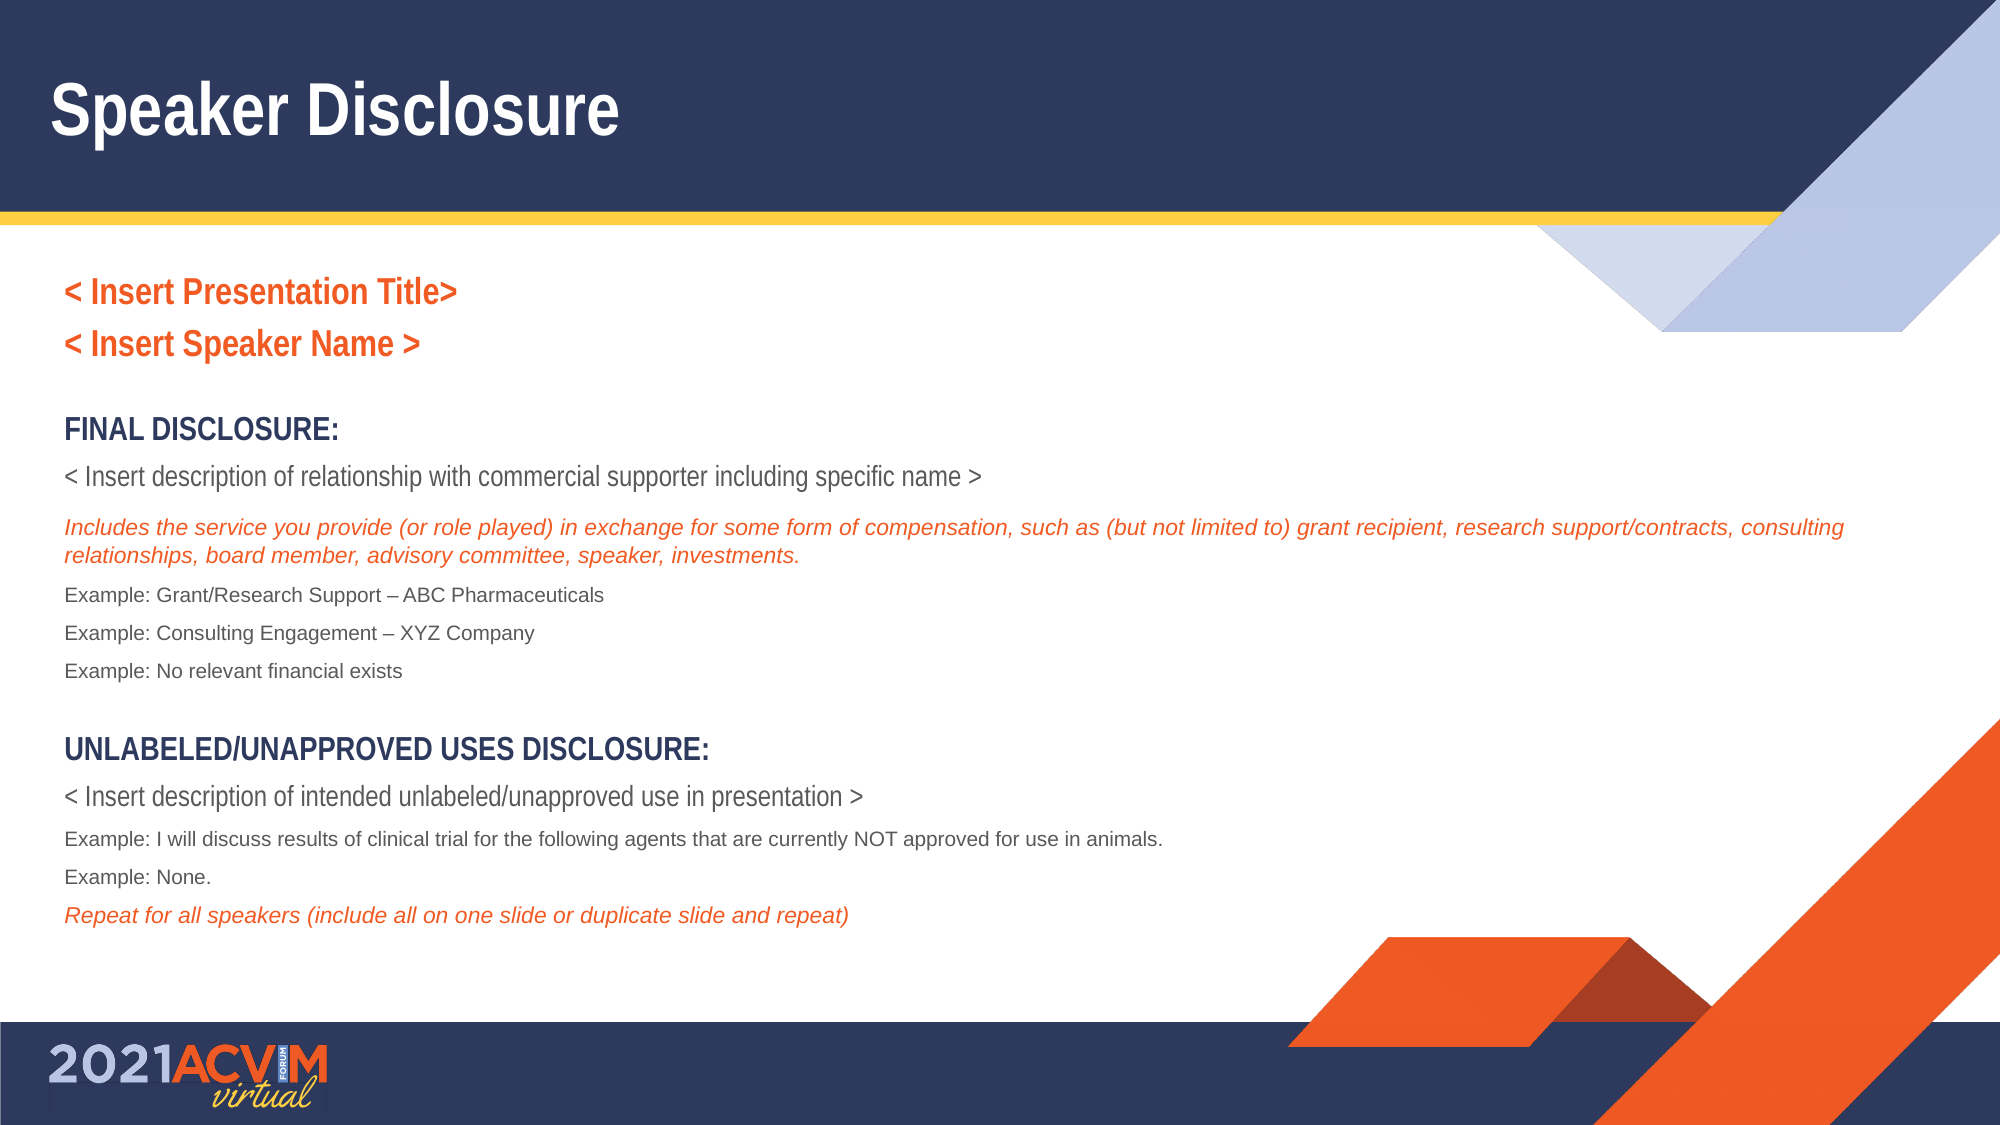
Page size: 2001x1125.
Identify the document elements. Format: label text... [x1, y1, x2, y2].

picture [1445, 0, 2000, 332]
picture [49, 1044, 327, 1111]
list < Insert Presentation Title> < Insert Speaker Name > FINAL DISCLOSURE: < Insert description of relationship with commercial supporter including specific name > Includes the service you provide (or role played) in exchange for some form of compensation, such as (but not limited to) grant recipient, research support/contracts, consulting relationships, board member, advisory committee, speaker, investments. Example: Grant/Research Support – ABC Pharmaceuticals Example: Consulting Engagement – XYZ Company Example: No relevant financial exists UNLABELED/UNAPPROVED USES DISCLOSURE: < Insert description of intended unlabeled/unapproved use in presentation > Example: I will discuss results of clinical trial for the following agents that are currently NOT approved for use in animals. Example: None. Repeat for all speakers (include all on one slide or duplicate slide and repeat) [49, 271, 1942, 996]
title Speaker Disclosure [35, 14, 1476, 208]
picture [1287, 718, 2000, 1125]
